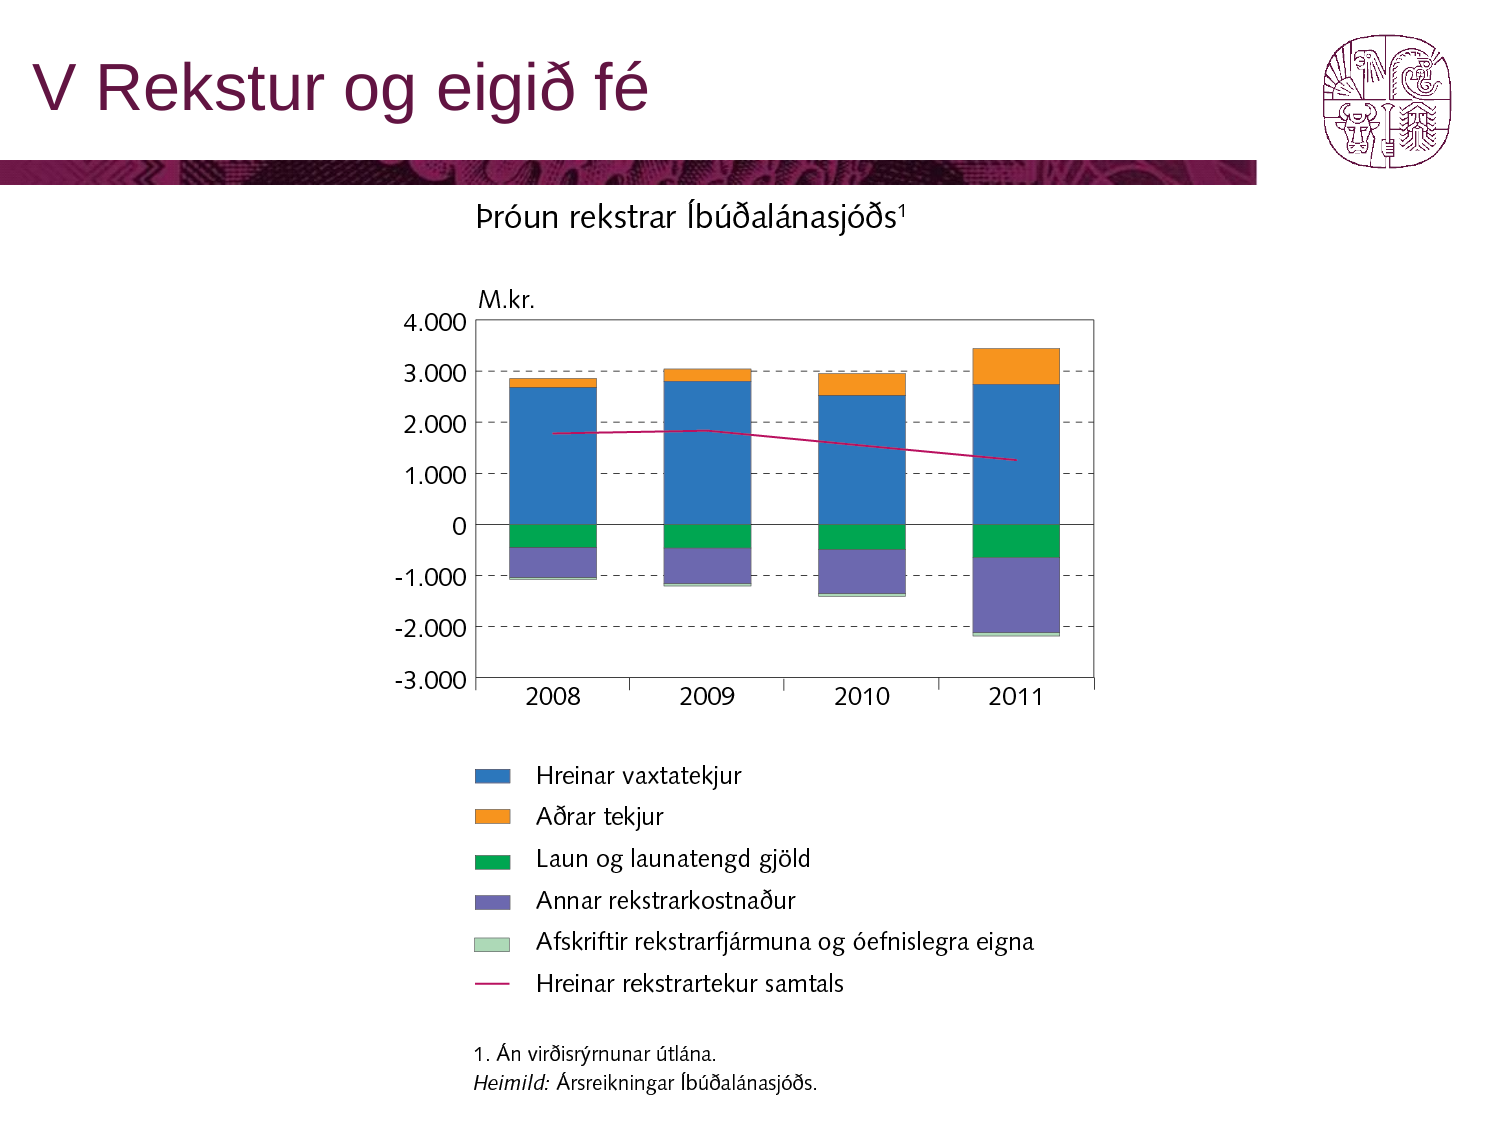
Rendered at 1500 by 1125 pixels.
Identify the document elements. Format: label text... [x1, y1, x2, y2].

picture [0, 160, 1258, 185]
title V Rekstur og eigið fé [17, 19, 1247, 149]
picture [1316, 31, 1456, 173]
picture [393, 188, 1096, 1096]
